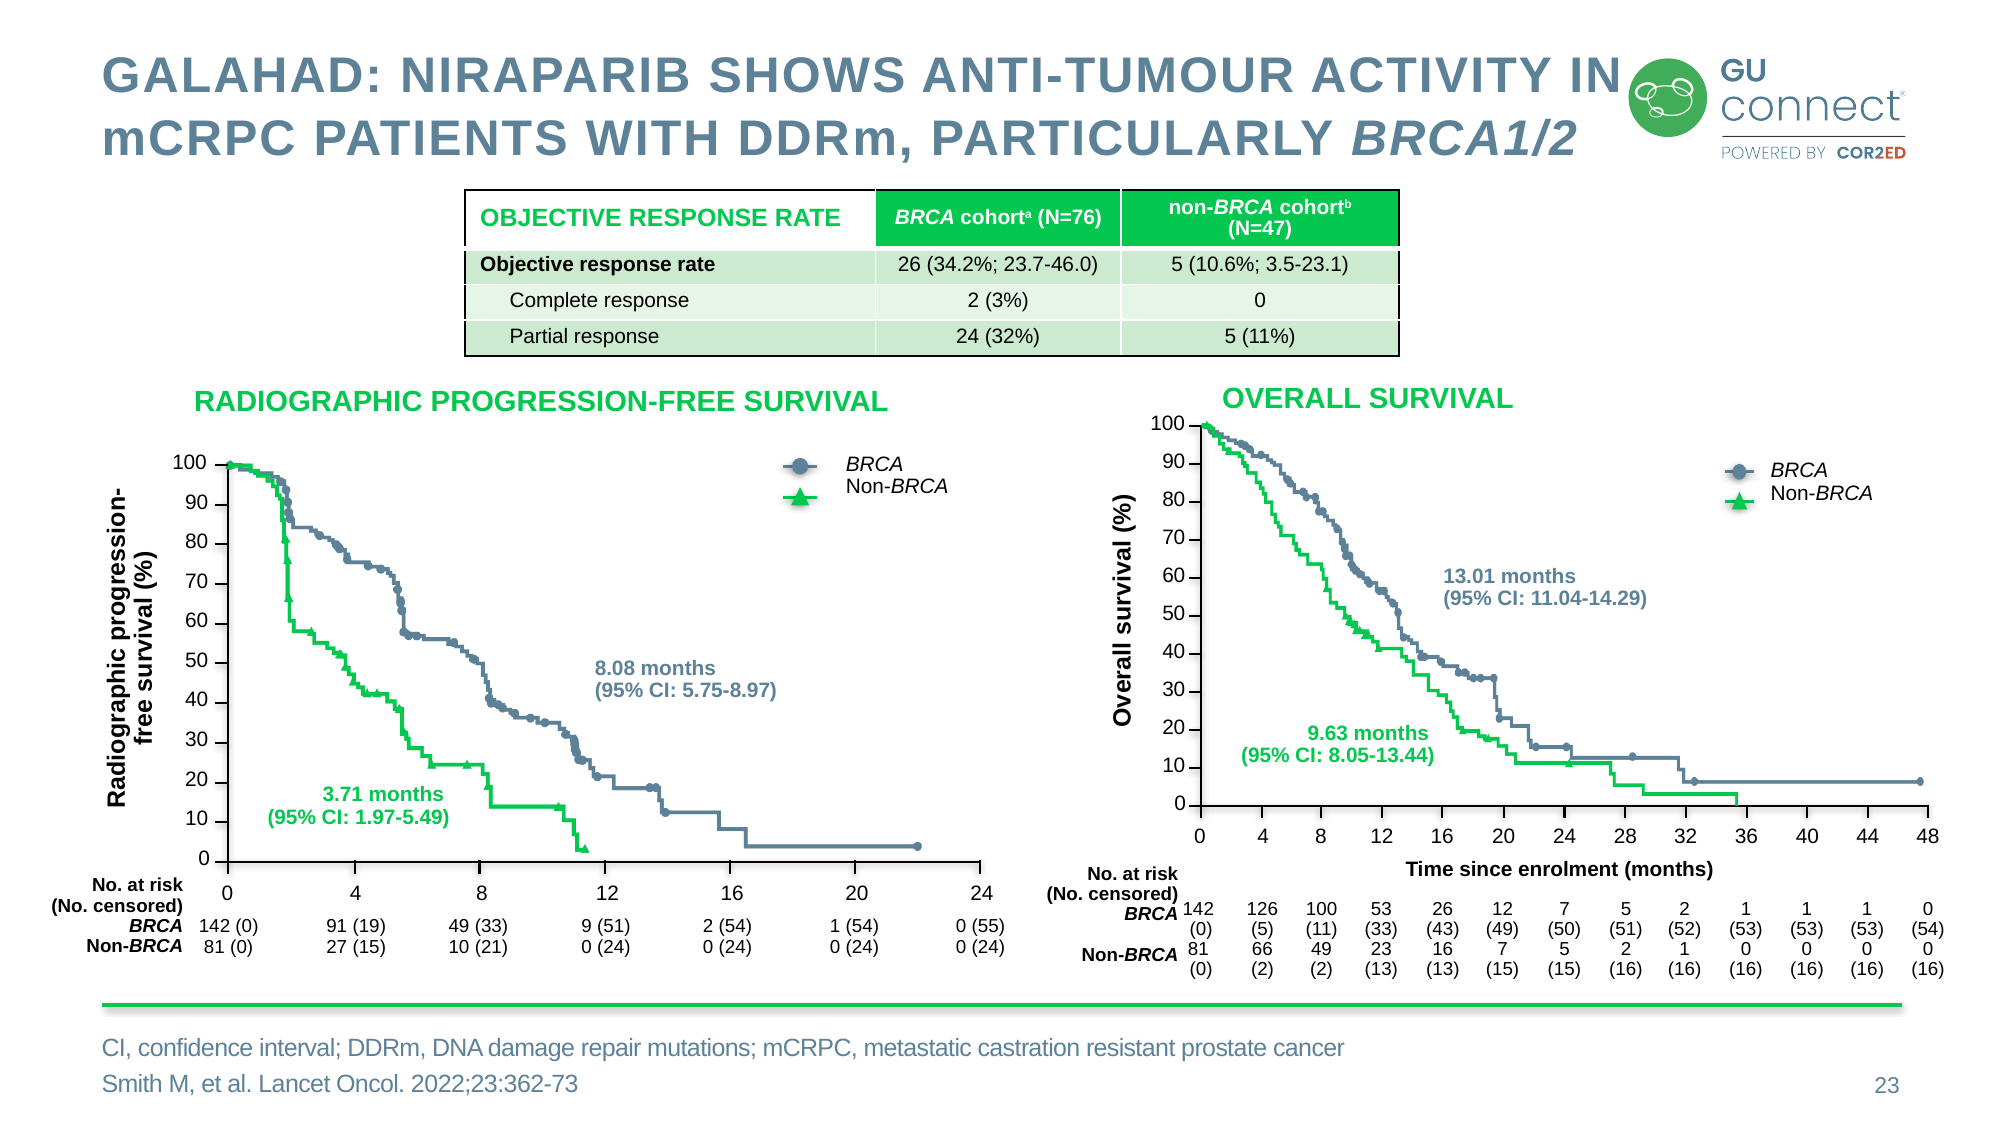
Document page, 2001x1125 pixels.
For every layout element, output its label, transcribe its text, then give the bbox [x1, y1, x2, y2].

table_header OBJECTIVE RESPONSE RATE [466, 191, 875, 246]
table_cell 2 (3%) [876, 285, 1120, 319]
text_box RADIOGRAPHIC PROGRESSION-FREE SURVIVAL [194, 386, 890, 419]
table_header non-BRCA cohortb (N=47) [1122, 191, 1398, 246]
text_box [50, 440, 1012, 970]
picture [1633, 51, 1907, 165]
text_box OVERALL SURVIVAL [1222, 383, 1514, 411]
table_cell 26 (34.2%; 23.7-46.0) [876, 251, 1120, 284]
table_cell 5 (11%) [1122, 321, 1398, 355]
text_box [1045, 412, 1947, 1000]
title GALAHAD: niraparib shows anti-tumour activity In mcrpc patients with DDRm, particularly brca1/2 [101, 40, 1633, 174]
table_cell Partial response [466, 321, 875, 355]
list CI, confidence interval; DDRm, DNA damage repair mutations; mCRPC, metastatic castration resistant prostate cancer Smith M, et al. Lancet Oncol. 2022;23:362-73 [101, 1034, 1434, 1094]
table_cell 0 [1122, 285, 1398, 319]
table_cell Objective response rate [466, 251, 875, 284]
table_cell 5 (10.6%; 3.5-23.1) [1122, 251, 1398, 284]
table_cell Complete response [466, 285, 875, 319]
slide_number 23 [1771, 1054, 1900, 1115]
table_header BRCA cohorta (N=76) [876, 191, 1120, 246]
table_cell 24 (32%) [876, 321, 1120, 355]
